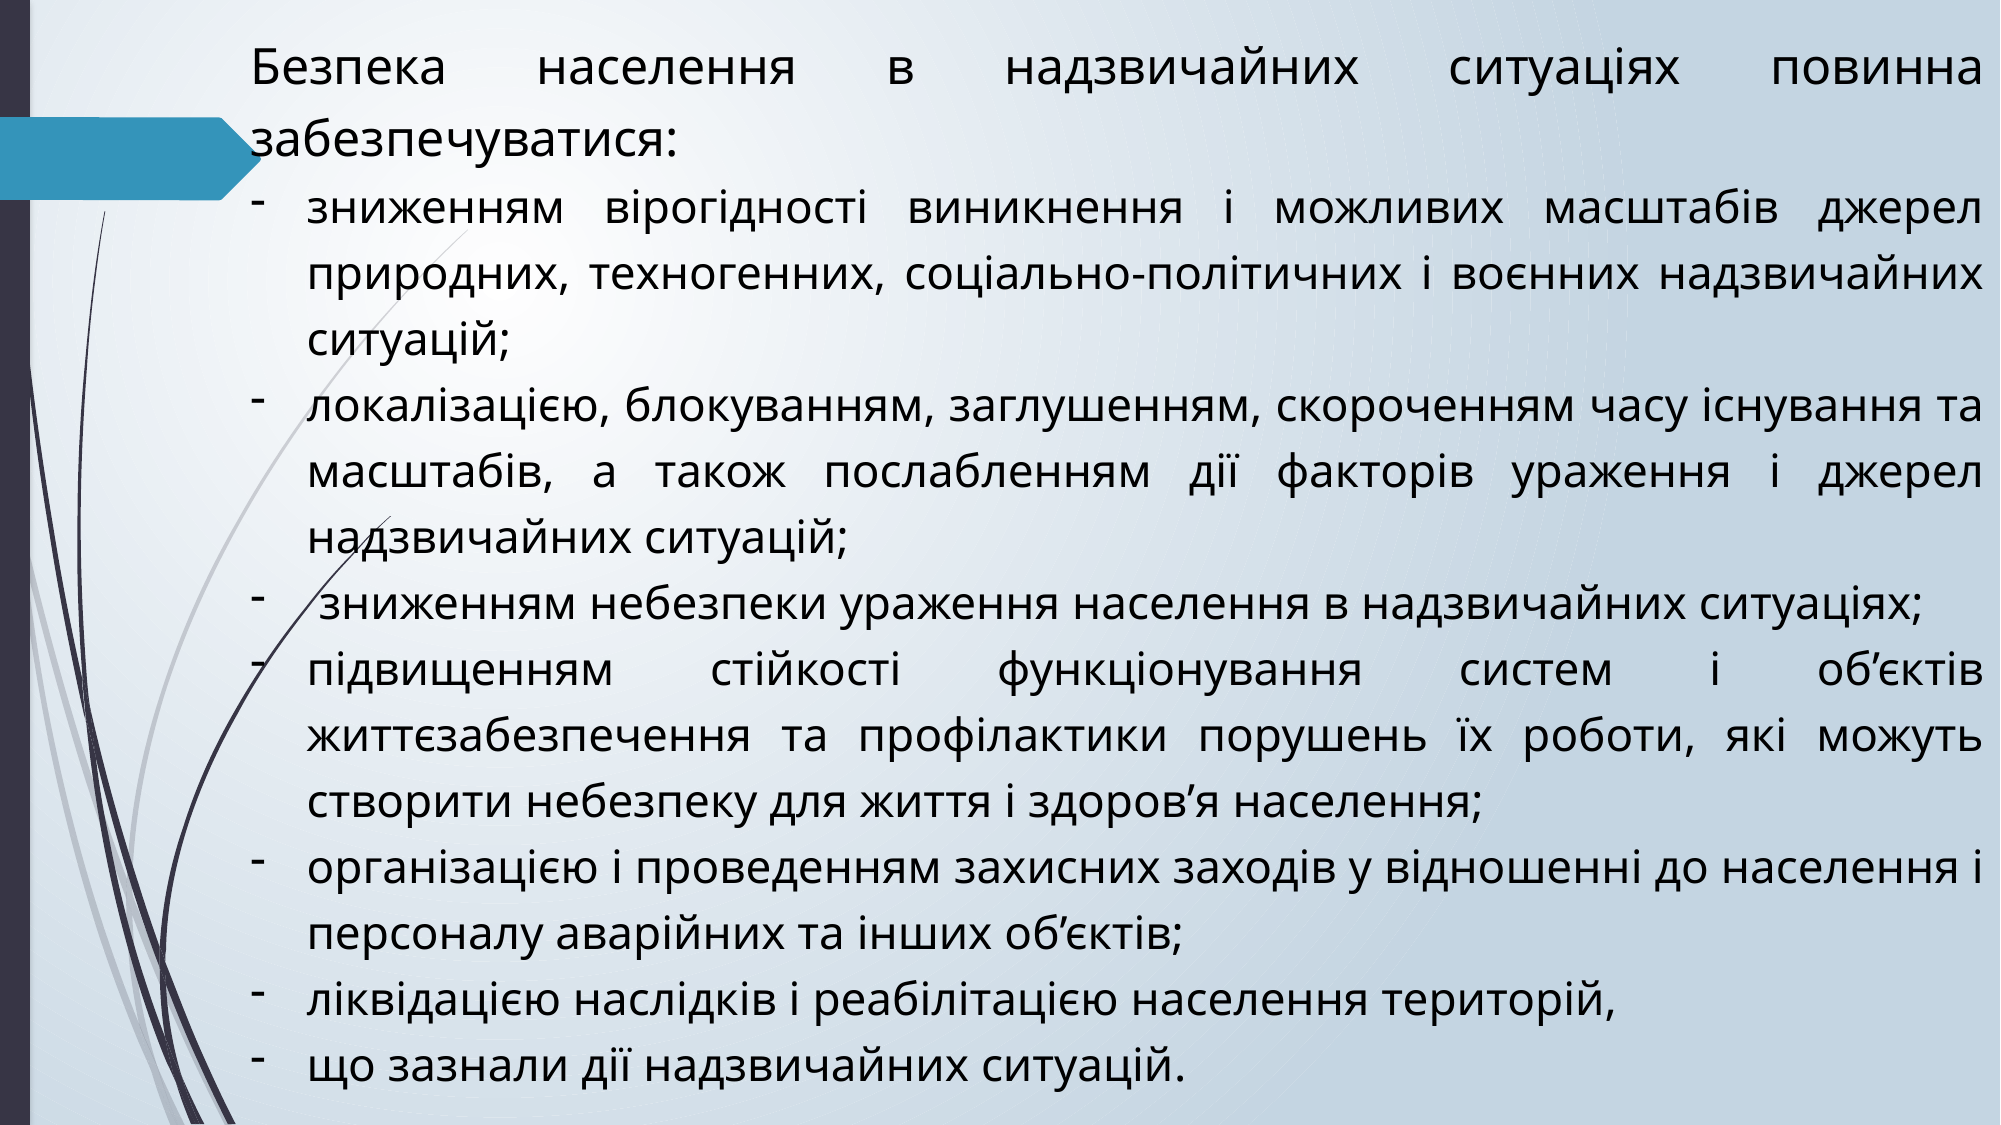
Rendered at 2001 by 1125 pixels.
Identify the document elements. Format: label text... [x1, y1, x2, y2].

text_box Безпека населення в надзвичайних ситуаціях повинна забезпечуватися: зниженням вірогідності виникнення і можливих масштабів джерел природних, техногенних, соціально-політичних і воєнних надзвичайних ситуацій; локалізацією, блокуванням, заглушенням, скороченням часу існування та масштабів, а також послабленням дії факторів ураження і джерел надзвичайних ситуацій; зниженням небезпеки ураження населення в надзвичайних ситуаціях; підвищенням стійкості функціонування систем і об’єктів життєзабезпечення та профілактики порушень їх роботи, які можуть створити небезпеку для життя і здоров’я населення; організацією і проведенням захисних заходів у відношенні до населення і персоналу аварійних та інших об’єктів; ліквідацією наслідків і реабілітацією населення територій, що зазнали дії надзвичайних ситуацій. [235, 15, 2000, 1098]
